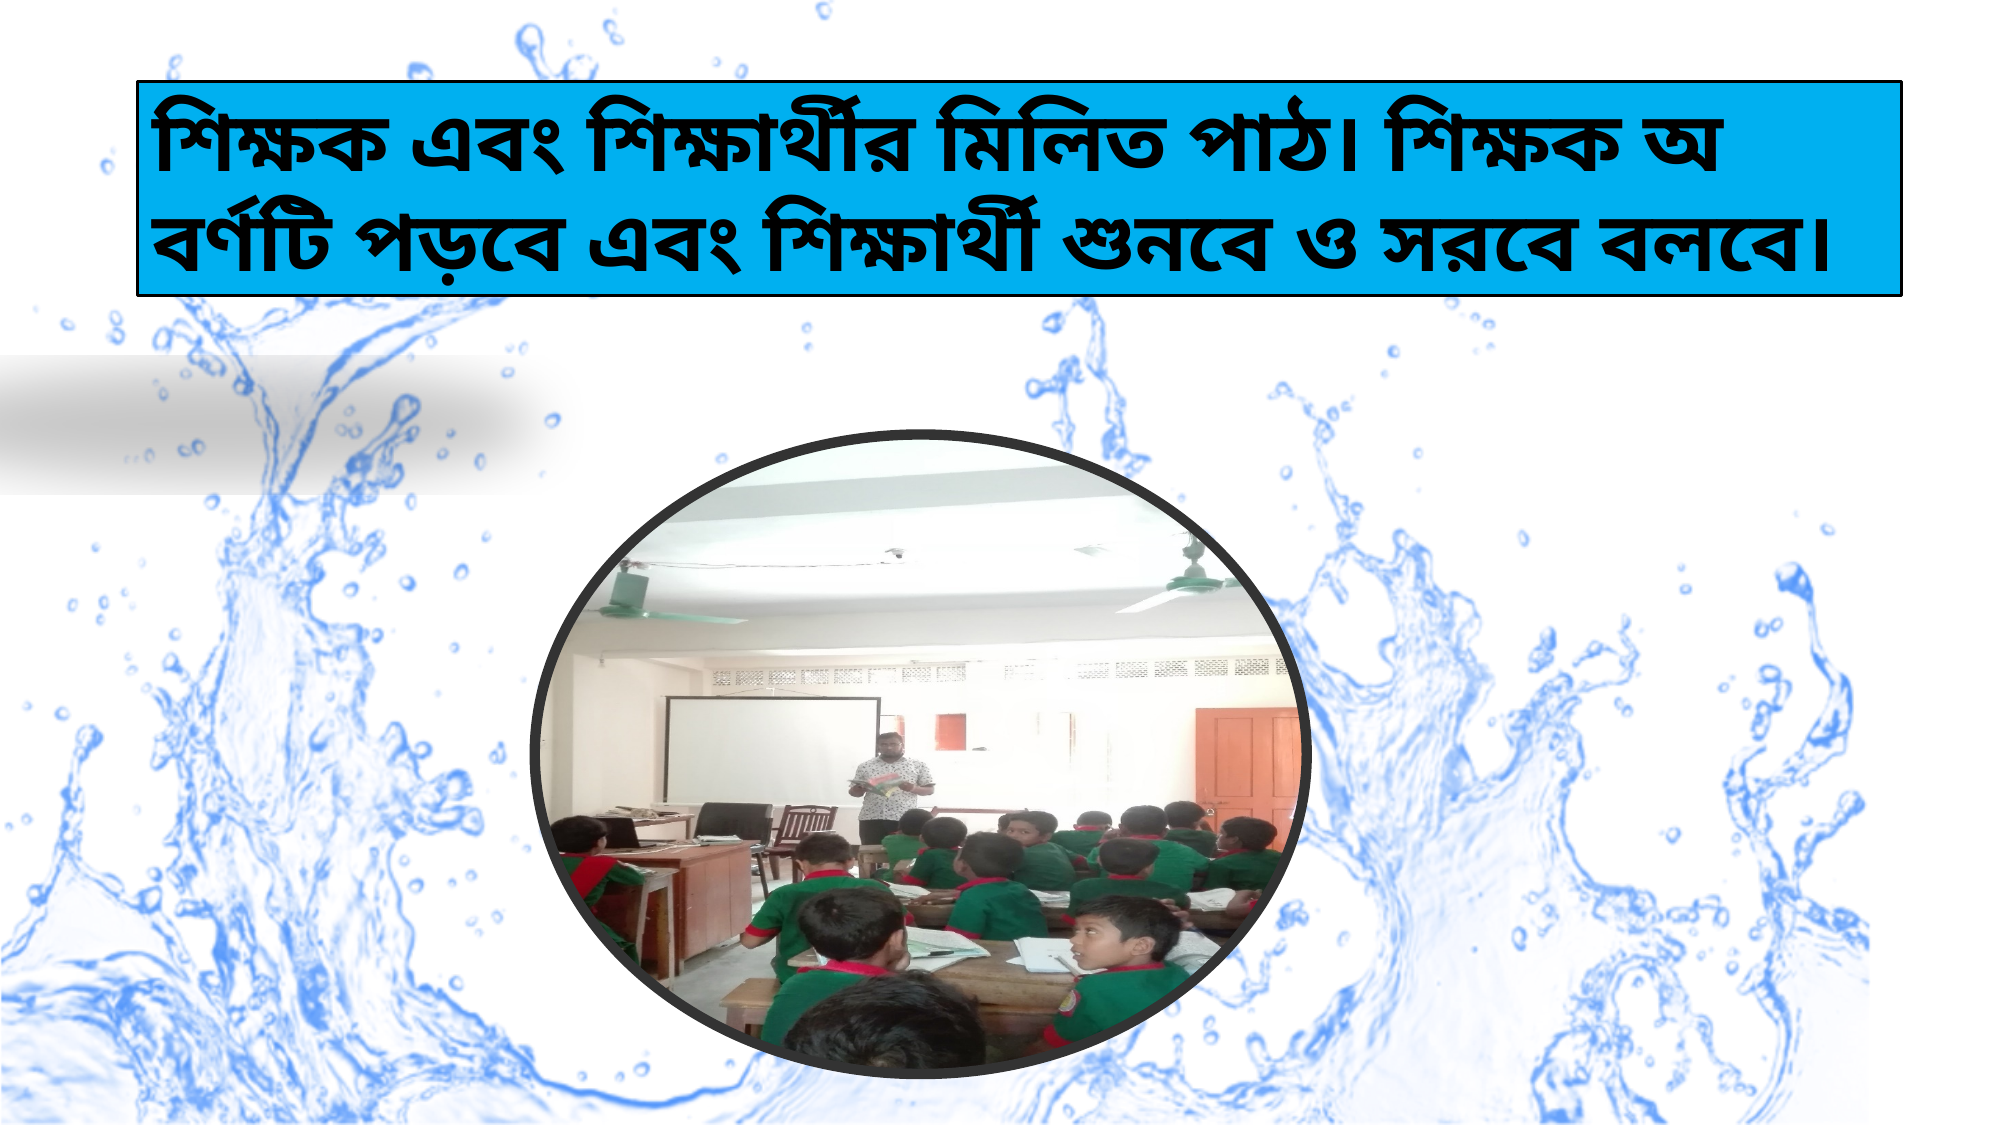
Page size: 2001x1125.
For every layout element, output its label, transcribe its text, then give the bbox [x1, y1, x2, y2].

text_box শিক্ষক এবং শিক্ষার্থীর মিলিত পাঠ। শিক্ষক অ বর্ণটি পড়বে এবং শিক্ষার্থী শুনবে ও সরবে বলবে। [137, 81, 1902, 296]
picture [0, 0, 2000, 1125]
